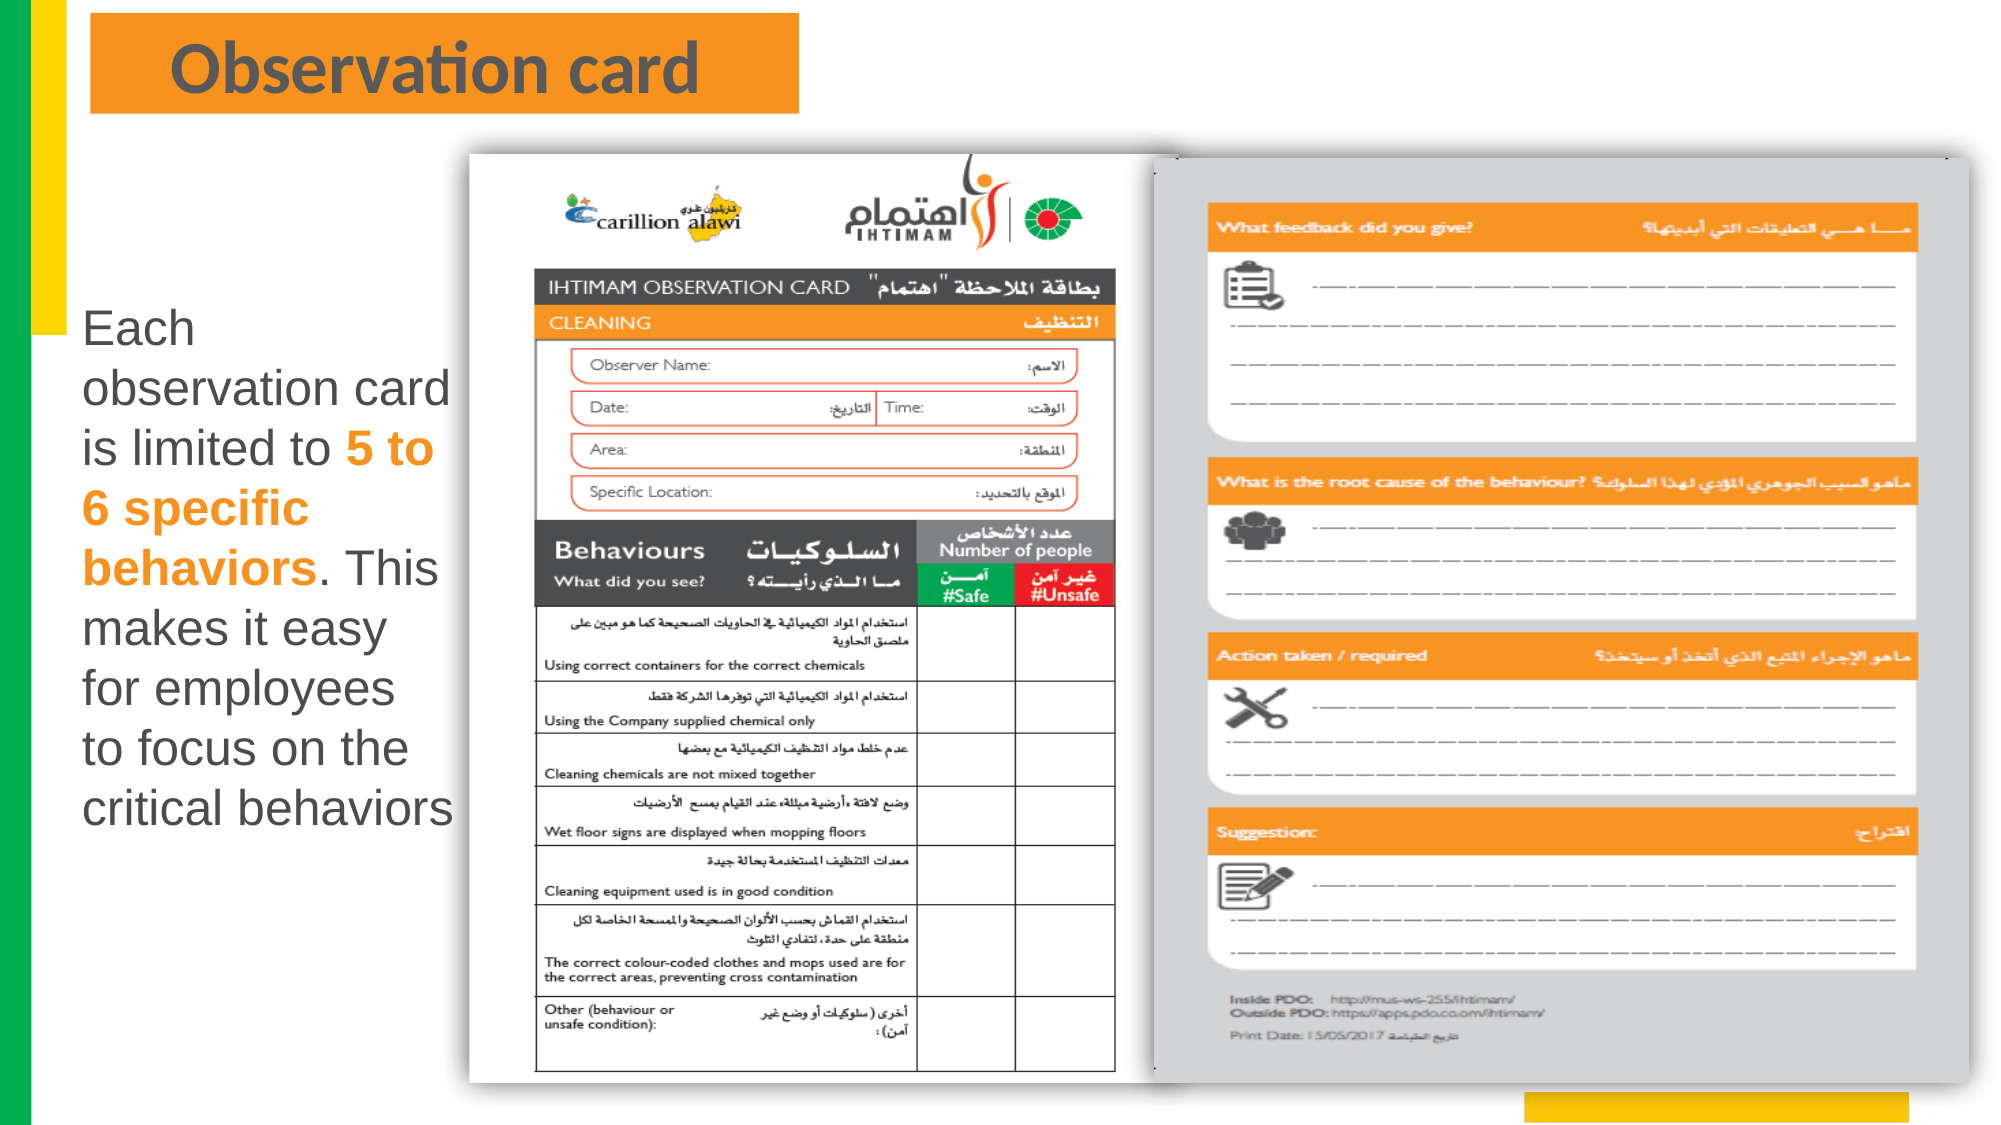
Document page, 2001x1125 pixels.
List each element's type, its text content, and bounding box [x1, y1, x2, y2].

text_box Each observation card is limited to 5 to 6 specific behaviors. This makes it easy for employees to focus on the critical behaviors [67, 287, 469, 843]
text_box Observation card [89, 12, 800, 115]
picture [469, 154, 1969, 1124]
